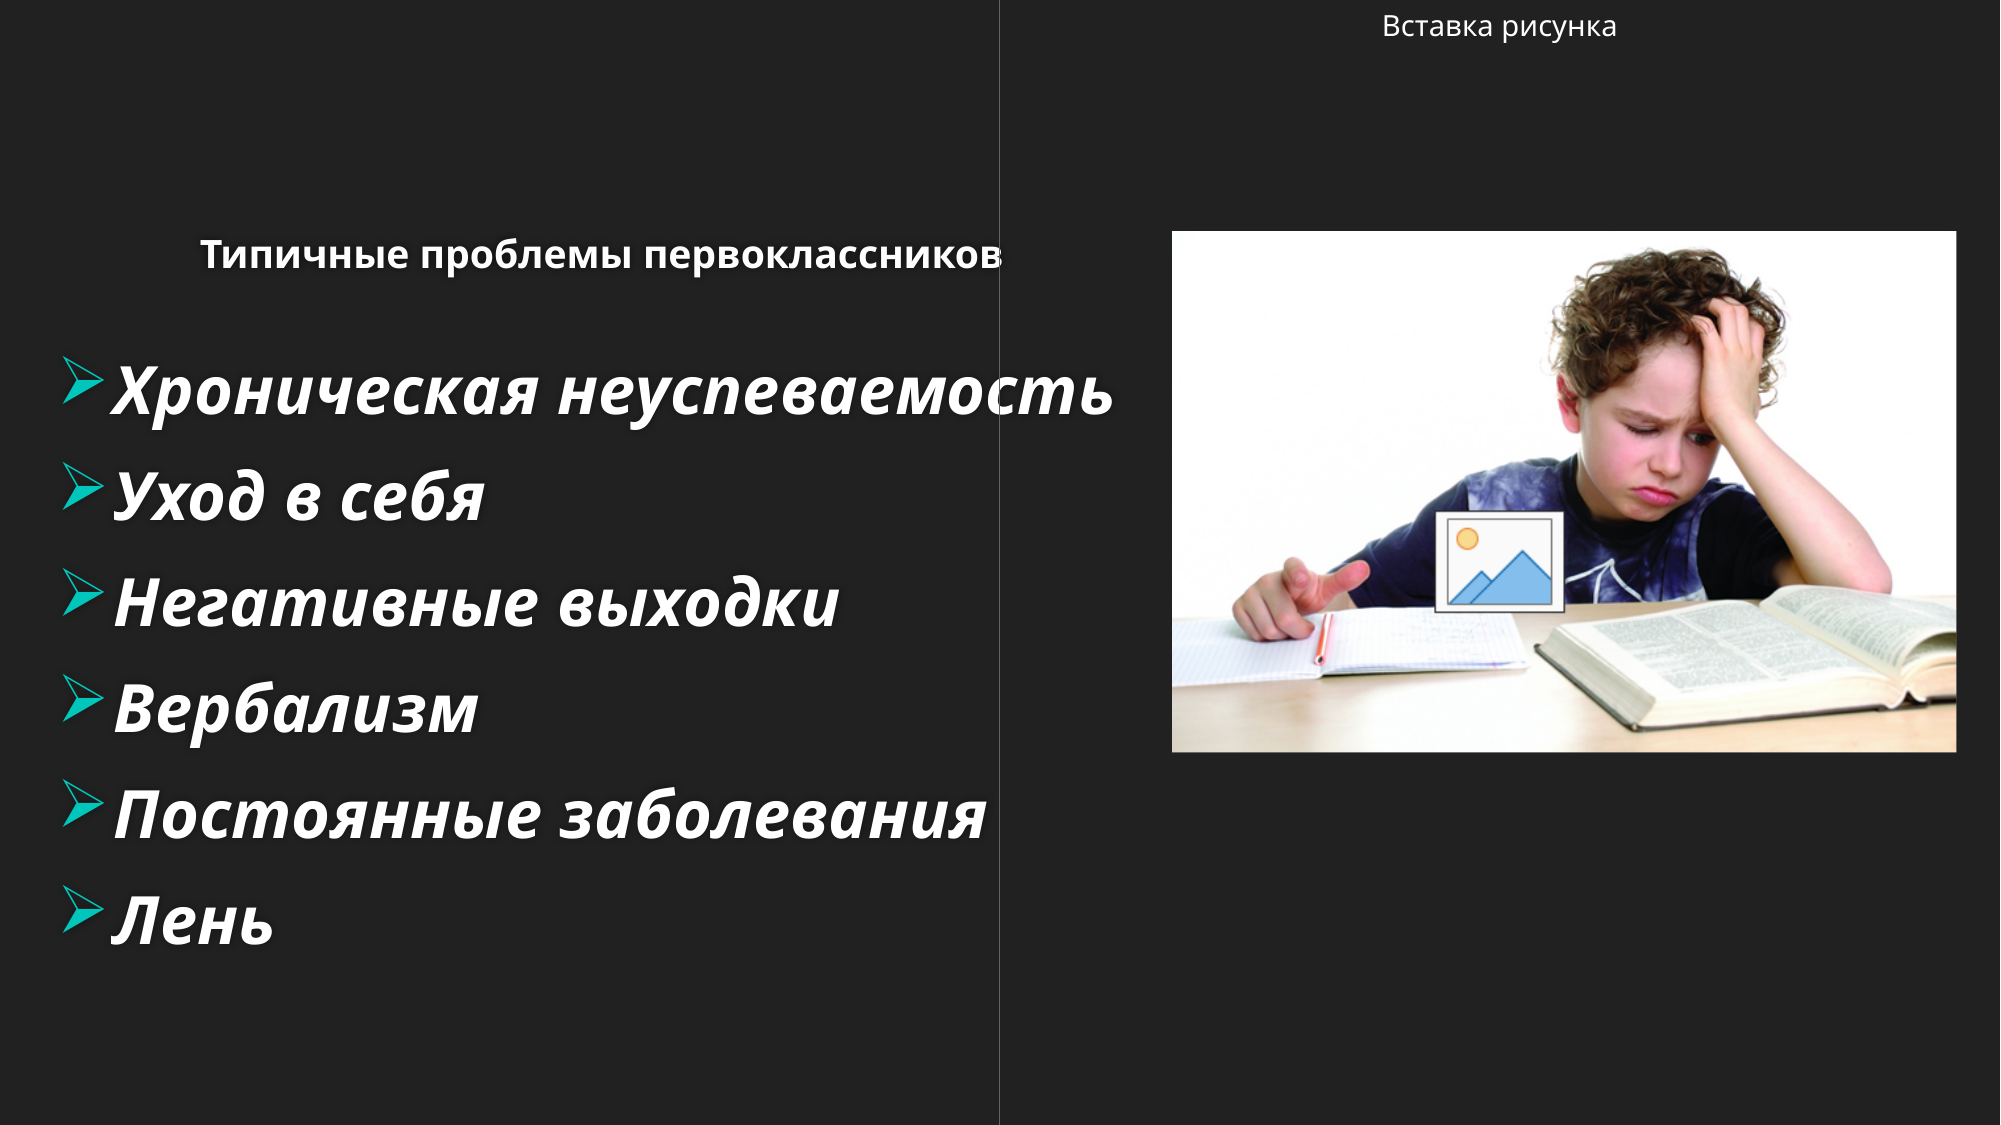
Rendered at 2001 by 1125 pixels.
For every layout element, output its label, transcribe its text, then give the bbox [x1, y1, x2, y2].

list Хроническая неуспеваемость Уход в себя Негативные выходки Вербализм Постоянные заболевания Лень [42, 340, 999, 1078]
picture [1000, 0, 2000, 1125]
title Типичные проблемы первоклассников [12, 22, 999, 341]
